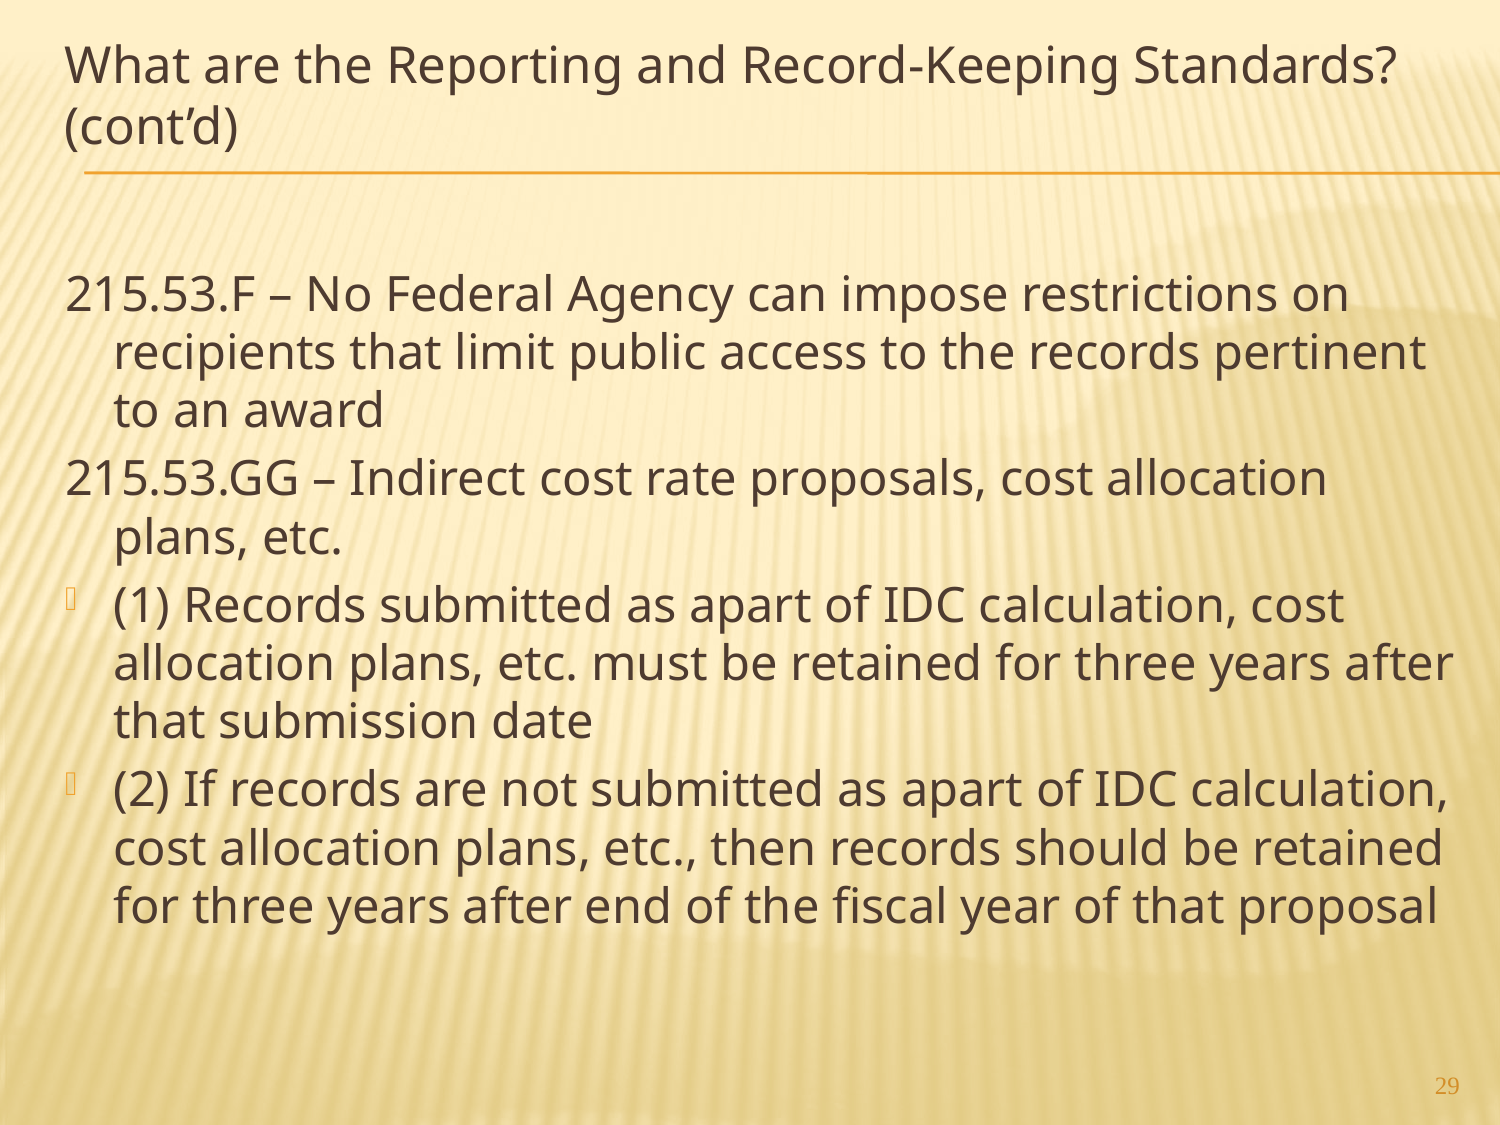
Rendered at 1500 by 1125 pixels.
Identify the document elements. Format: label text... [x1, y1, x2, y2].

slide_number 29 [1350, 1061, 1475, 1103]
title What are the Reporting and Record-Keeping Standards? (cont’d) [50, 24, 1475, 163]
list 215.53.F – No Federal Agency can impose restrictions on recipients that limit public access to the records pertinent to an award 215.53.GG – Indirect cost rate proposals, cost allocation plans, etc. (1) Records submitted as apart of IDC calculation, cost allocation plans, etc. must be retained for three years after that submission date (2) If records are not submitted as apart of IDC calculation, cost allocation plans, etc., then records should be retained for three years after end of the fiscal year of that proposal [49, 254, 1476, 998]
